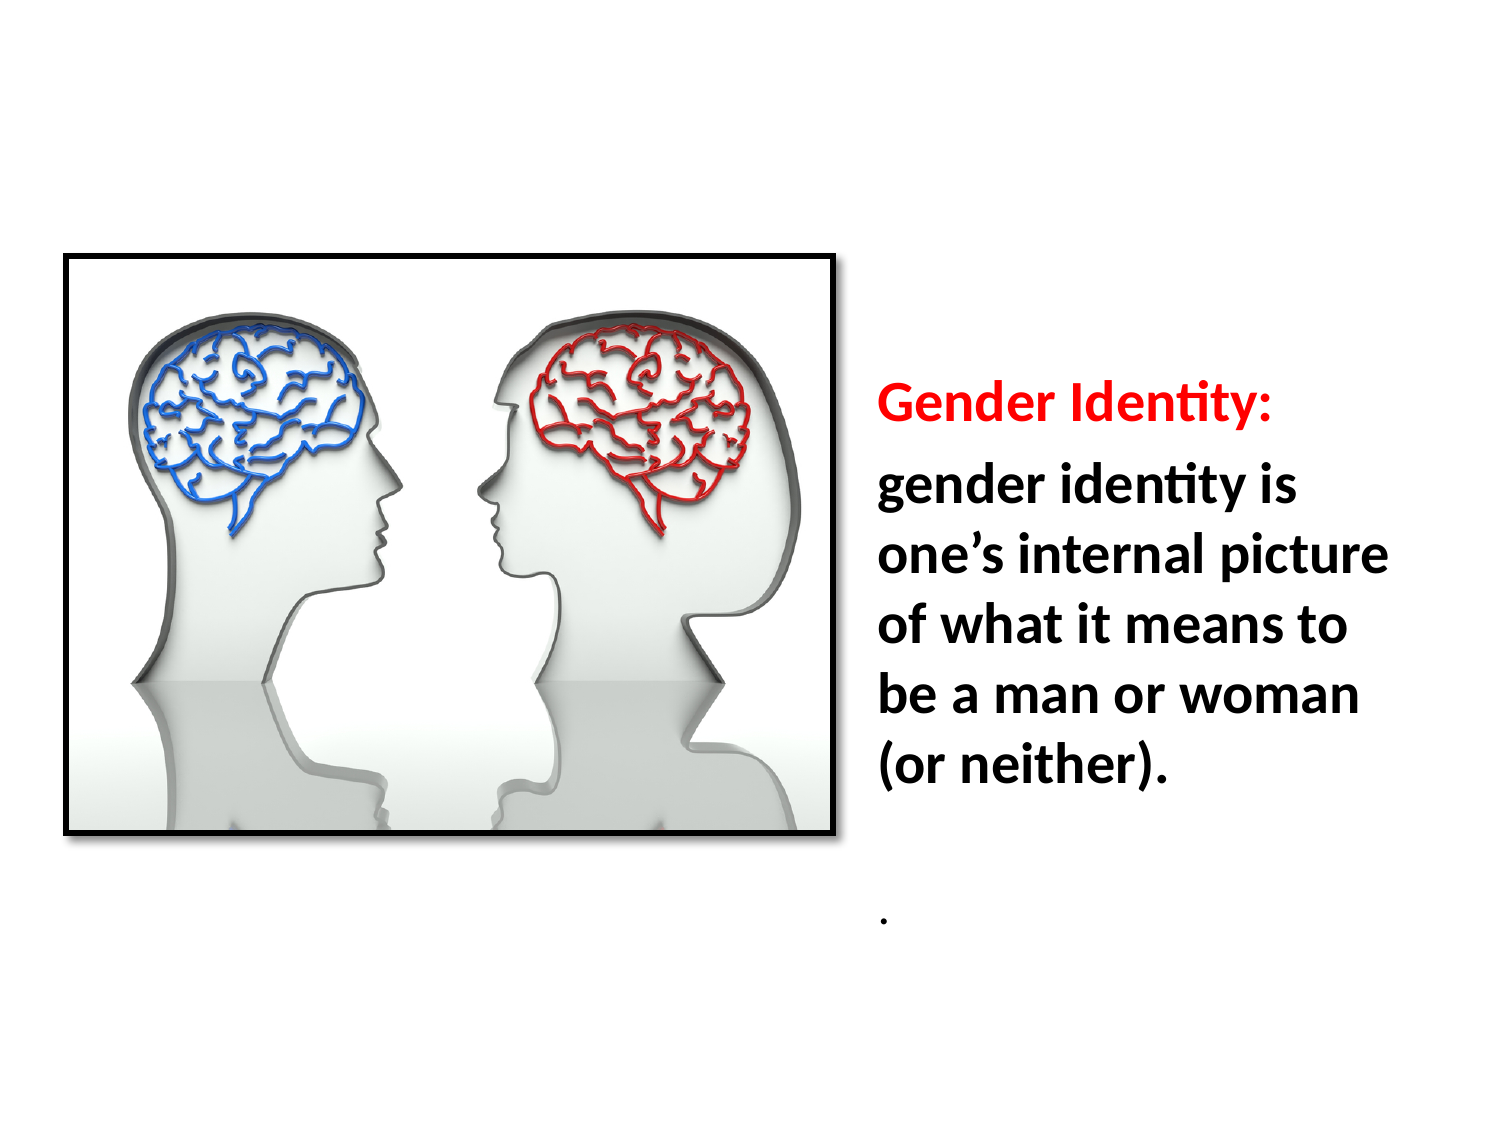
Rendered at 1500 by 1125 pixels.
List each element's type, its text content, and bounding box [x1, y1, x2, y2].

list Gender Identity: gender identity is one’s internal picture of what it means to be a man or woman (or neither). . [862, 350, 1438, 950]
picture [68, 258, 831, 831]
